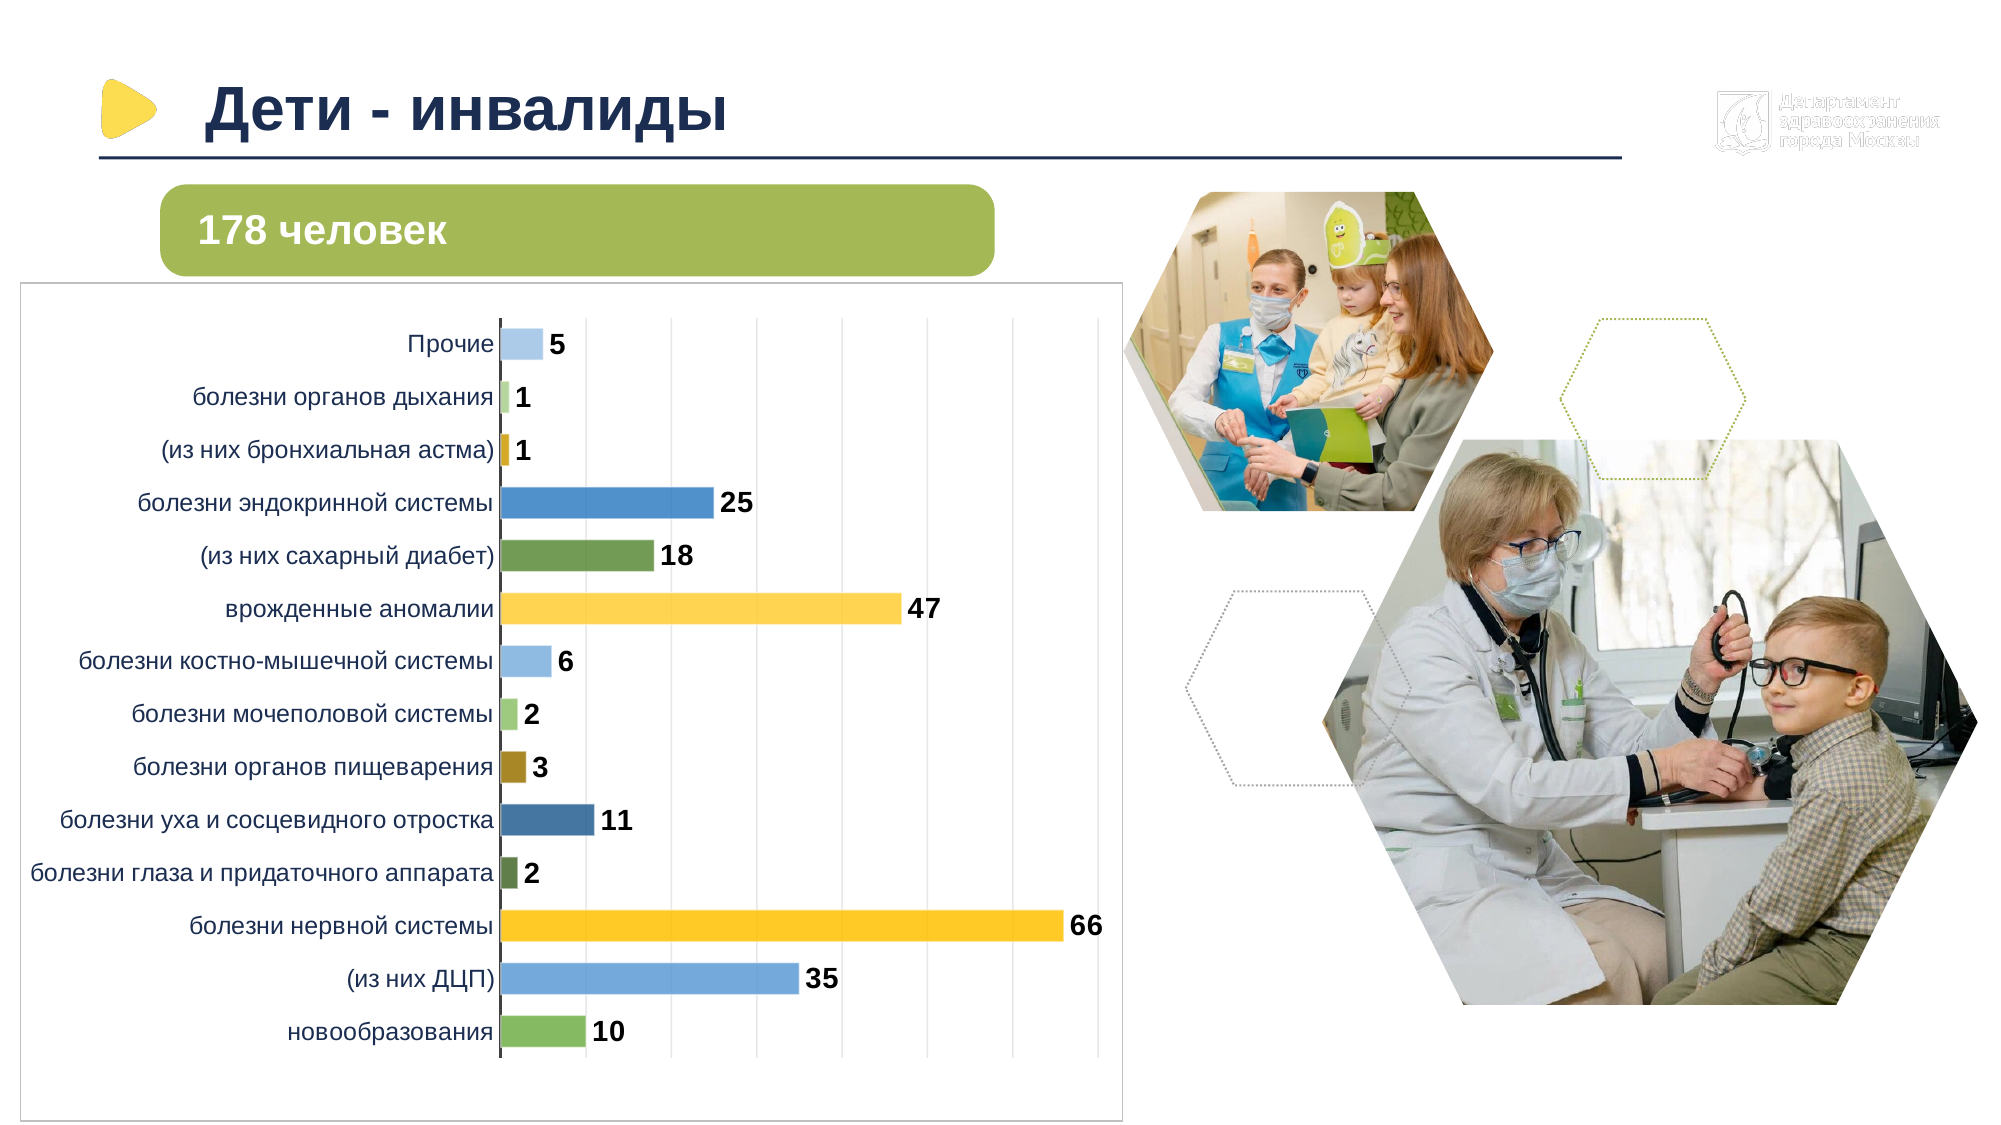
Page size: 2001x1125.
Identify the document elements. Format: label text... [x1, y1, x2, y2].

text_box [159, 183, 996, 278]
text_box Дети - инвалиды [190, 60, 1453, 151]
text_box [1184, 590, 1316, 787]
picture [1123, 191, 1978, 1005]
picture [1715, 89, 1940, 156]
text_box [1559, 318, 1747, 438]
chart [19, 282, 1124, 1123]
text_box [98, 155, 1623, 160]
picture [85, 77, 160, 151]
text_box 178 человек [183, 195, 975, 261]
